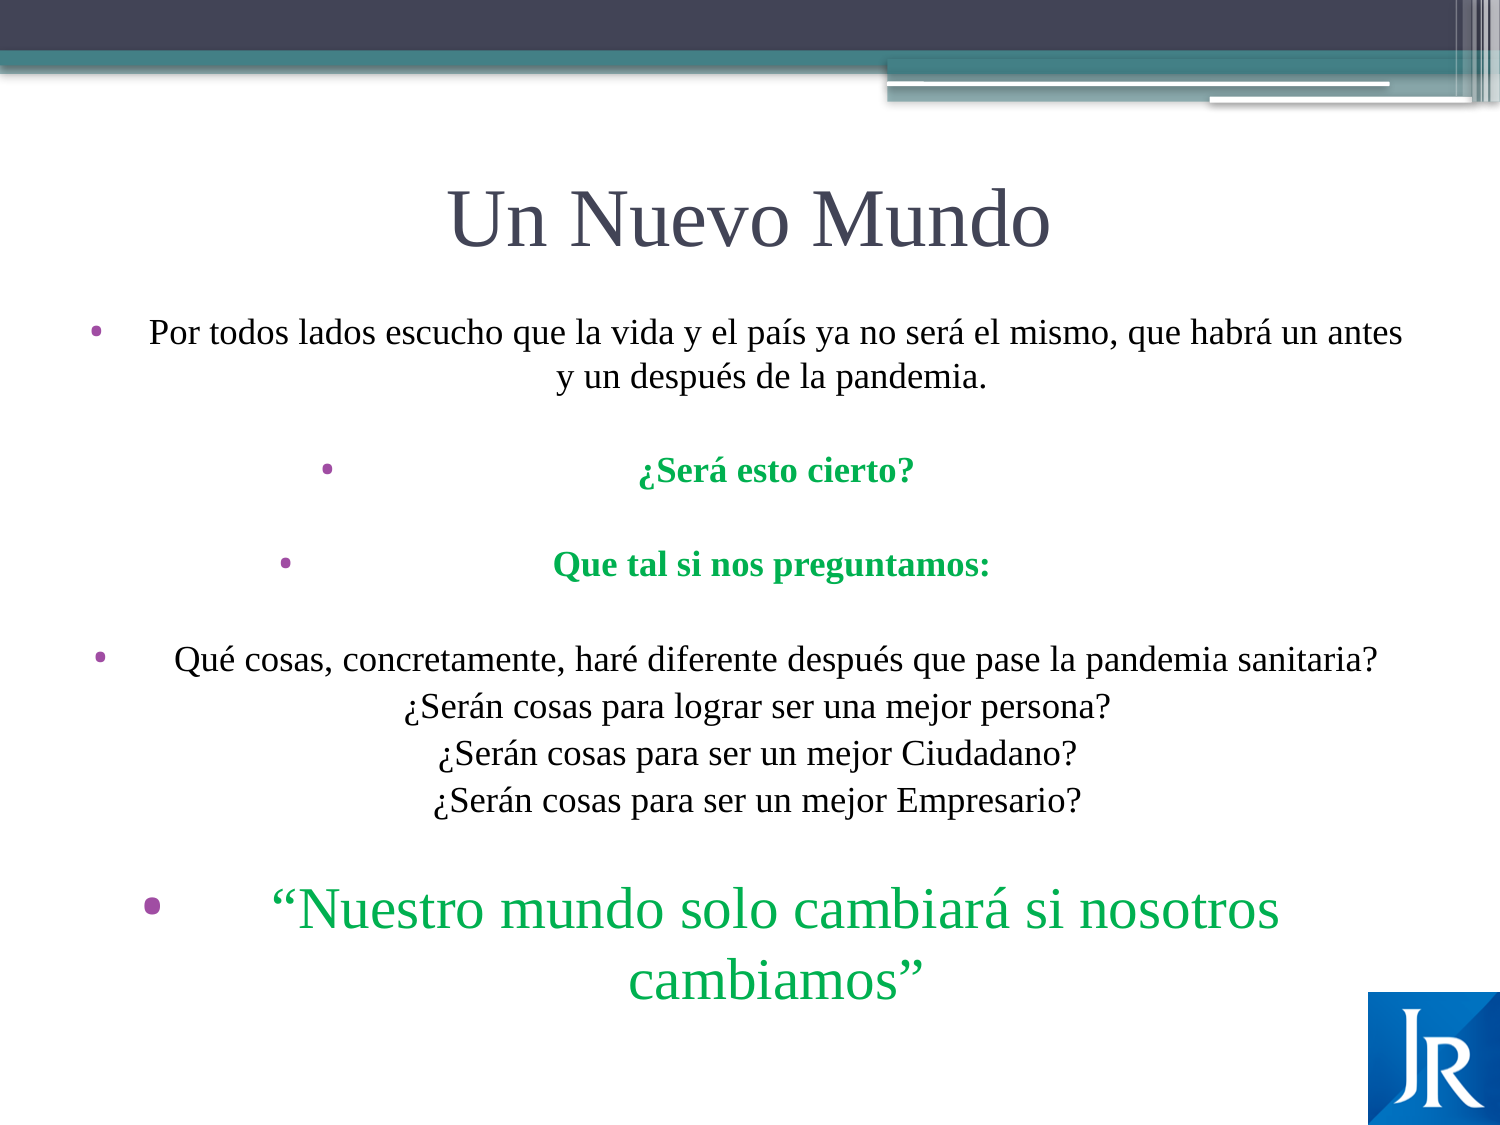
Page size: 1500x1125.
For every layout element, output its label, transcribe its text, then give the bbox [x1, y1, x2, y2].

list Por todos lados escucho que la vida y el país ya no será el mismo, que habrá un antes y un después de la pandemia. ¿Será esto cierto? Que tal si nos preguntamos: Qué cosas, concretamente, haré diferente después que pase la pandemia sanitaria? ¿Serán cosas para lograr ser una mejor persona? ¿Serán cosas para ser un mejor Ciudadano? ¿Serán cosas para ser un mejor Empresario? “Nuestro mundo solo cambiará si nosotros cambiamos” [75, 300, 1425, 1047]
title Un Nuevo Mundo [75, 125, 1425, 300]
picture [1367, 992, 1500, 1125]
